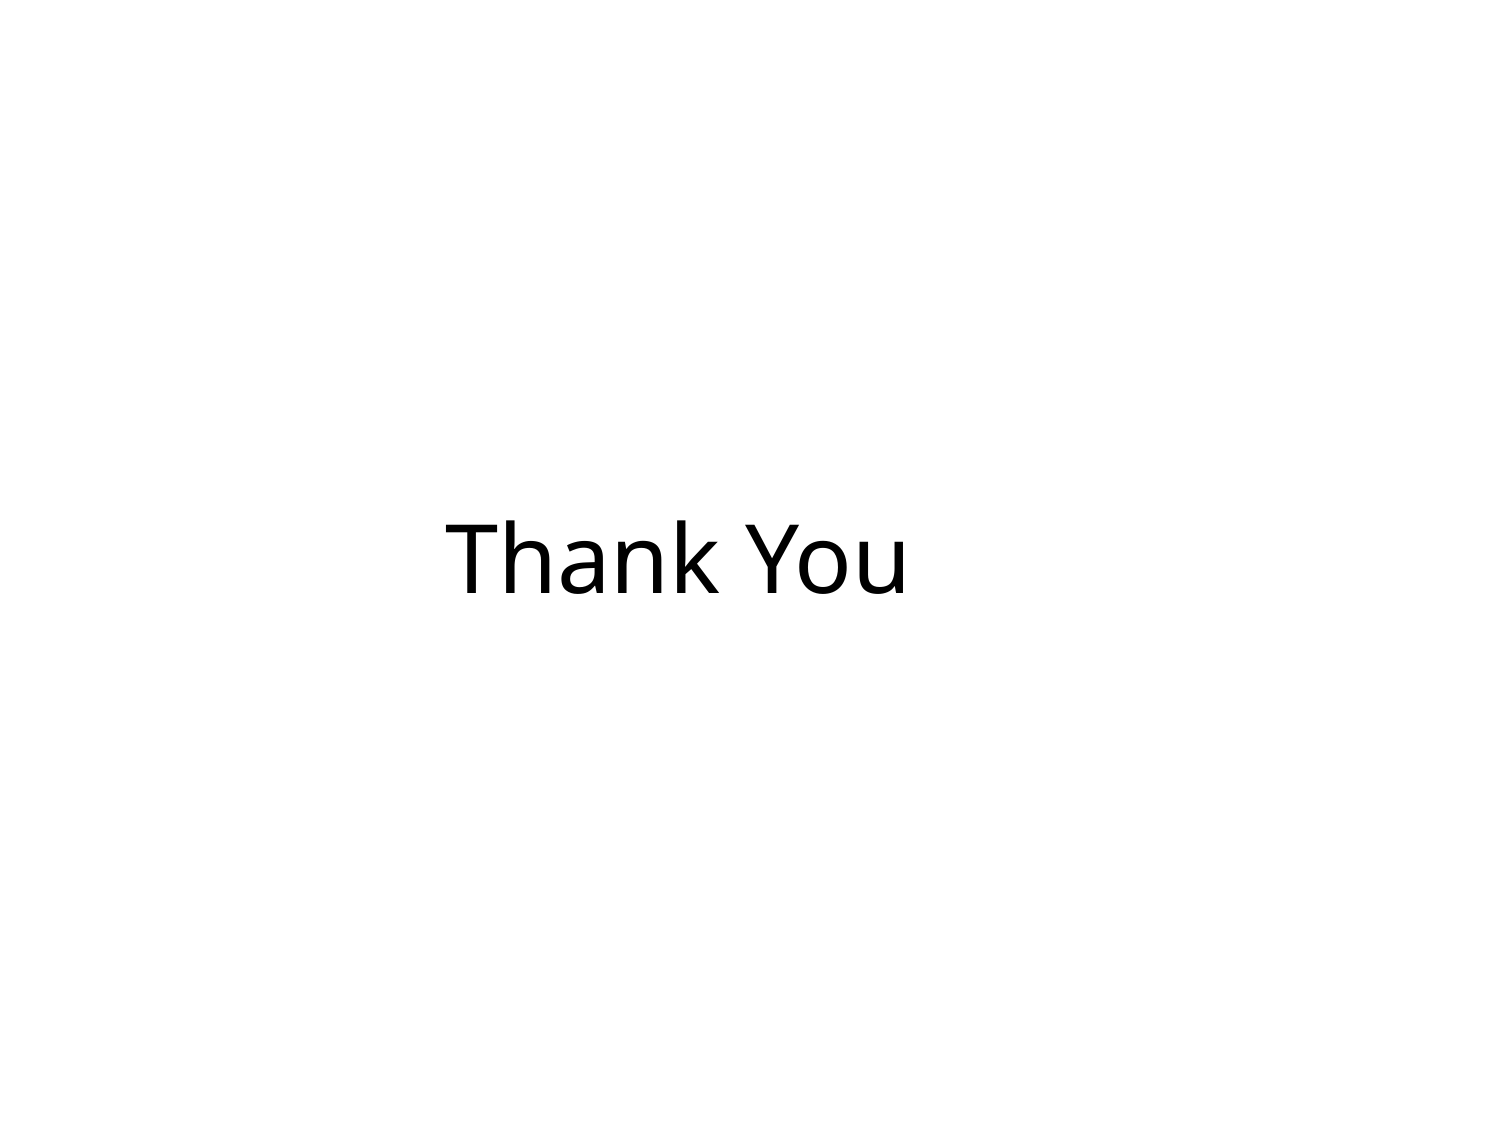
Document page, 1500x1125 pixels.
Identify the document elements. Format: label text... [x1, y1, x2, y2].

title Thank You [430, 502, 1070, 623]
